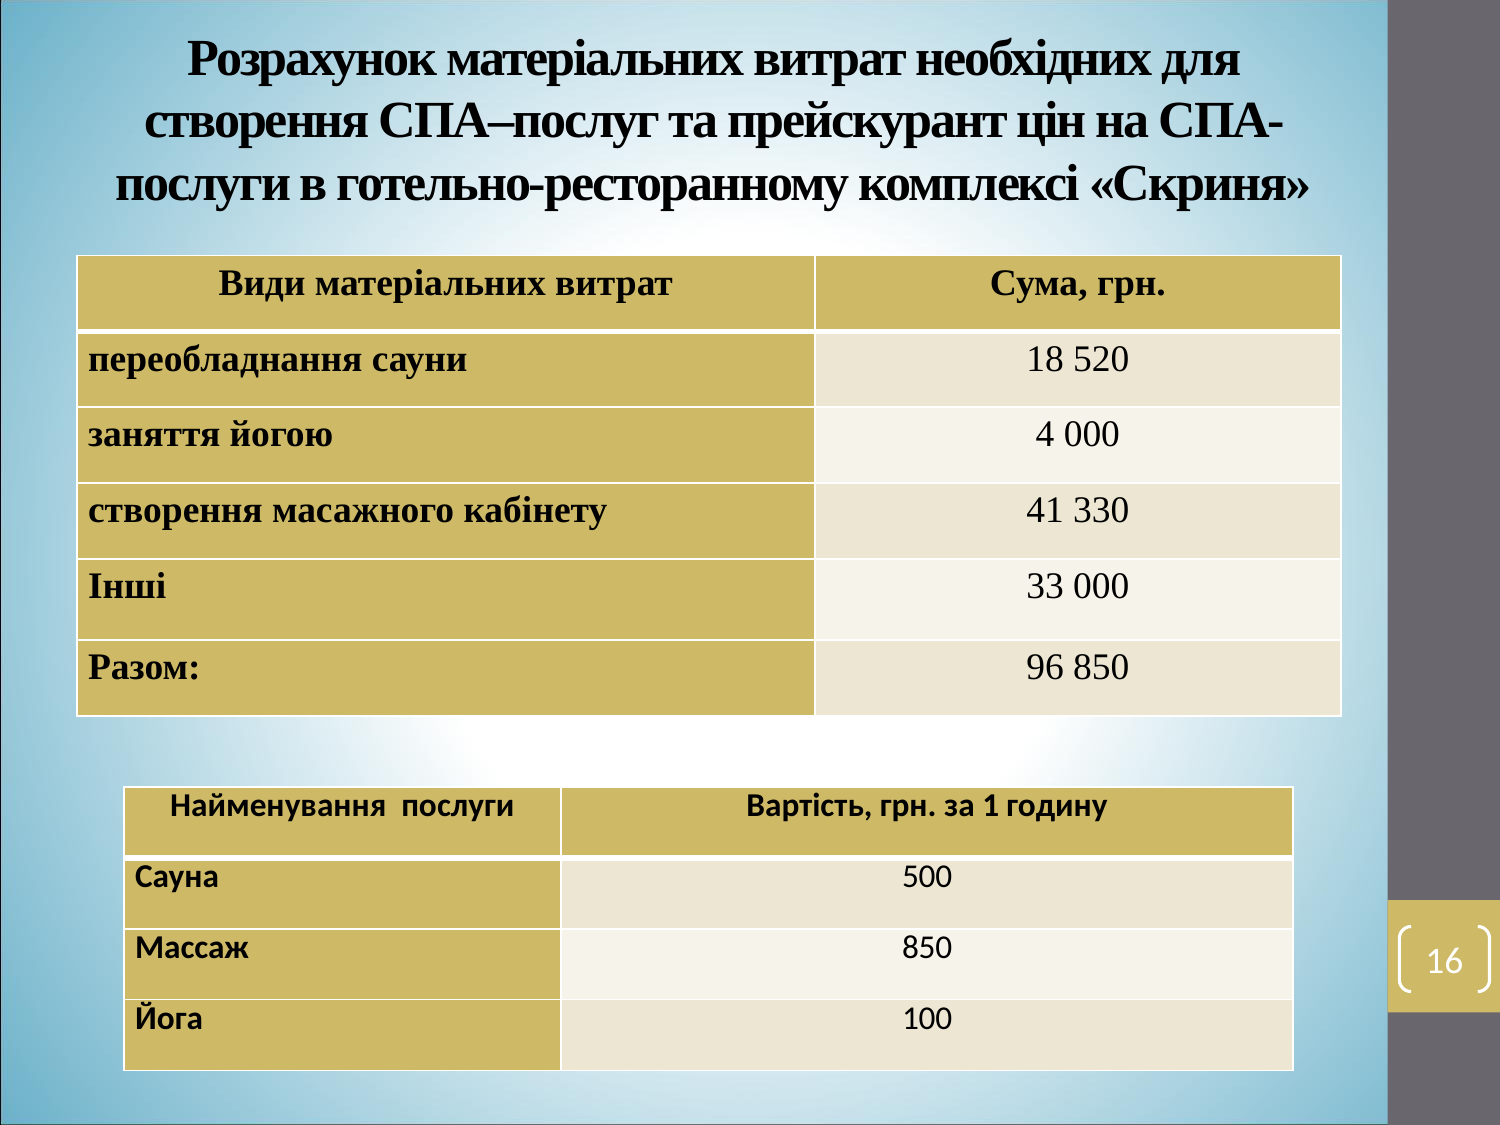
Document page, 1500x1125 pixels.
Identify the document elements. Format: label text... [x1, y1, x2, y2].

table_cell Массаж [125, 930, 560, 999]
title Розрахунок матеріальних витрат необхідних для створення СПА–послуг та прейскурант цін на СПА-послуги в готельно-ресторанному комплексі «Скриня» [88, 54, 1339, 243]
table_header Сума, грн. [816, 256, 1340, 329]
table_cell Разом: [78, 641, 814, 715]
table_cell 33 000 [816, 560, 1340, 639]
table_header Види матеріальних витрат [78, 256, 814, 329]
table_cell 41 330 [816, 484, 1340, 558]
table_cell створення масажного кабінету [78, 484, 814, 558]
table_cell Сауна [125, 861, 560, 928]
table_cell Йога [125, 1000, 560, 1070]
table_cell Інші [78, 560, 814, 639]
table_cell 850 [562, 930, 1292, 999]
table_cell 100 [562, 1000, 1292, 1070]
picture [0, 0, 1387, 1125]
slide_number 16 [1397, 924, 1492, 994]
table_cell 4 000 [816, 408, 1340, 482]
table_cell переобладнання сауни [78, 334, 814, 406]
table_cell заняття йогою [78, 408, 814, 482]
table_header Вартість, грн. за 1 годину [562, 788, 1292, 855]
table_cell 96 850 [816, 641, 1340, 715]
table_cell 18 520 [816, 334, 1340, 406]
table_cell 500 [562, 861, 1292, 928]
table_header Найменування послуги [125, 788, 560, 855]
